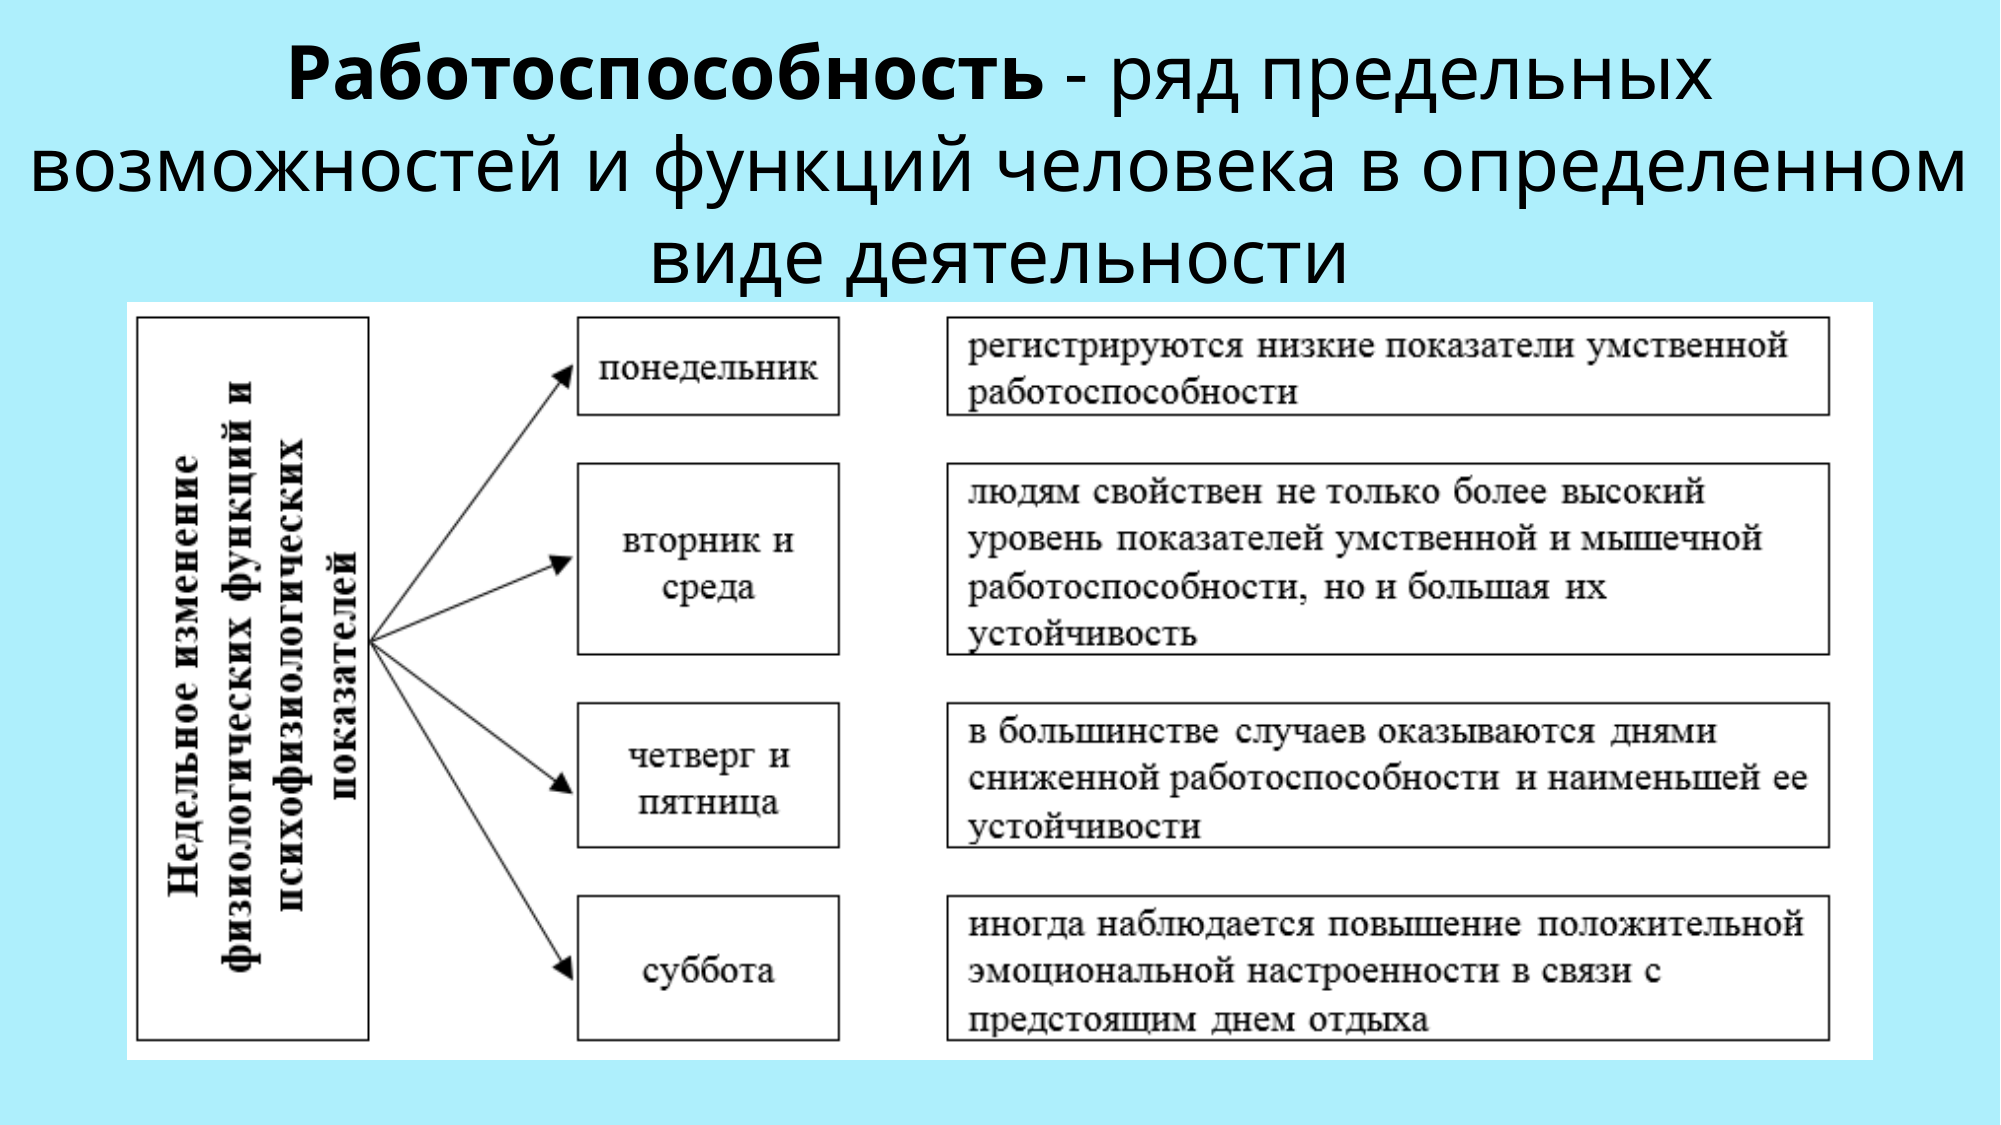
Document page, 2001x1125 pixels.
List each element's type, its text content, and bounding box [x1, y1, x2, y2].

title Работоспособность - ряд предельных возможностей и функций человека в определенном виде деятельности [0, 0, 2000, 328]
picture [127, 302, 1873, 1060]
